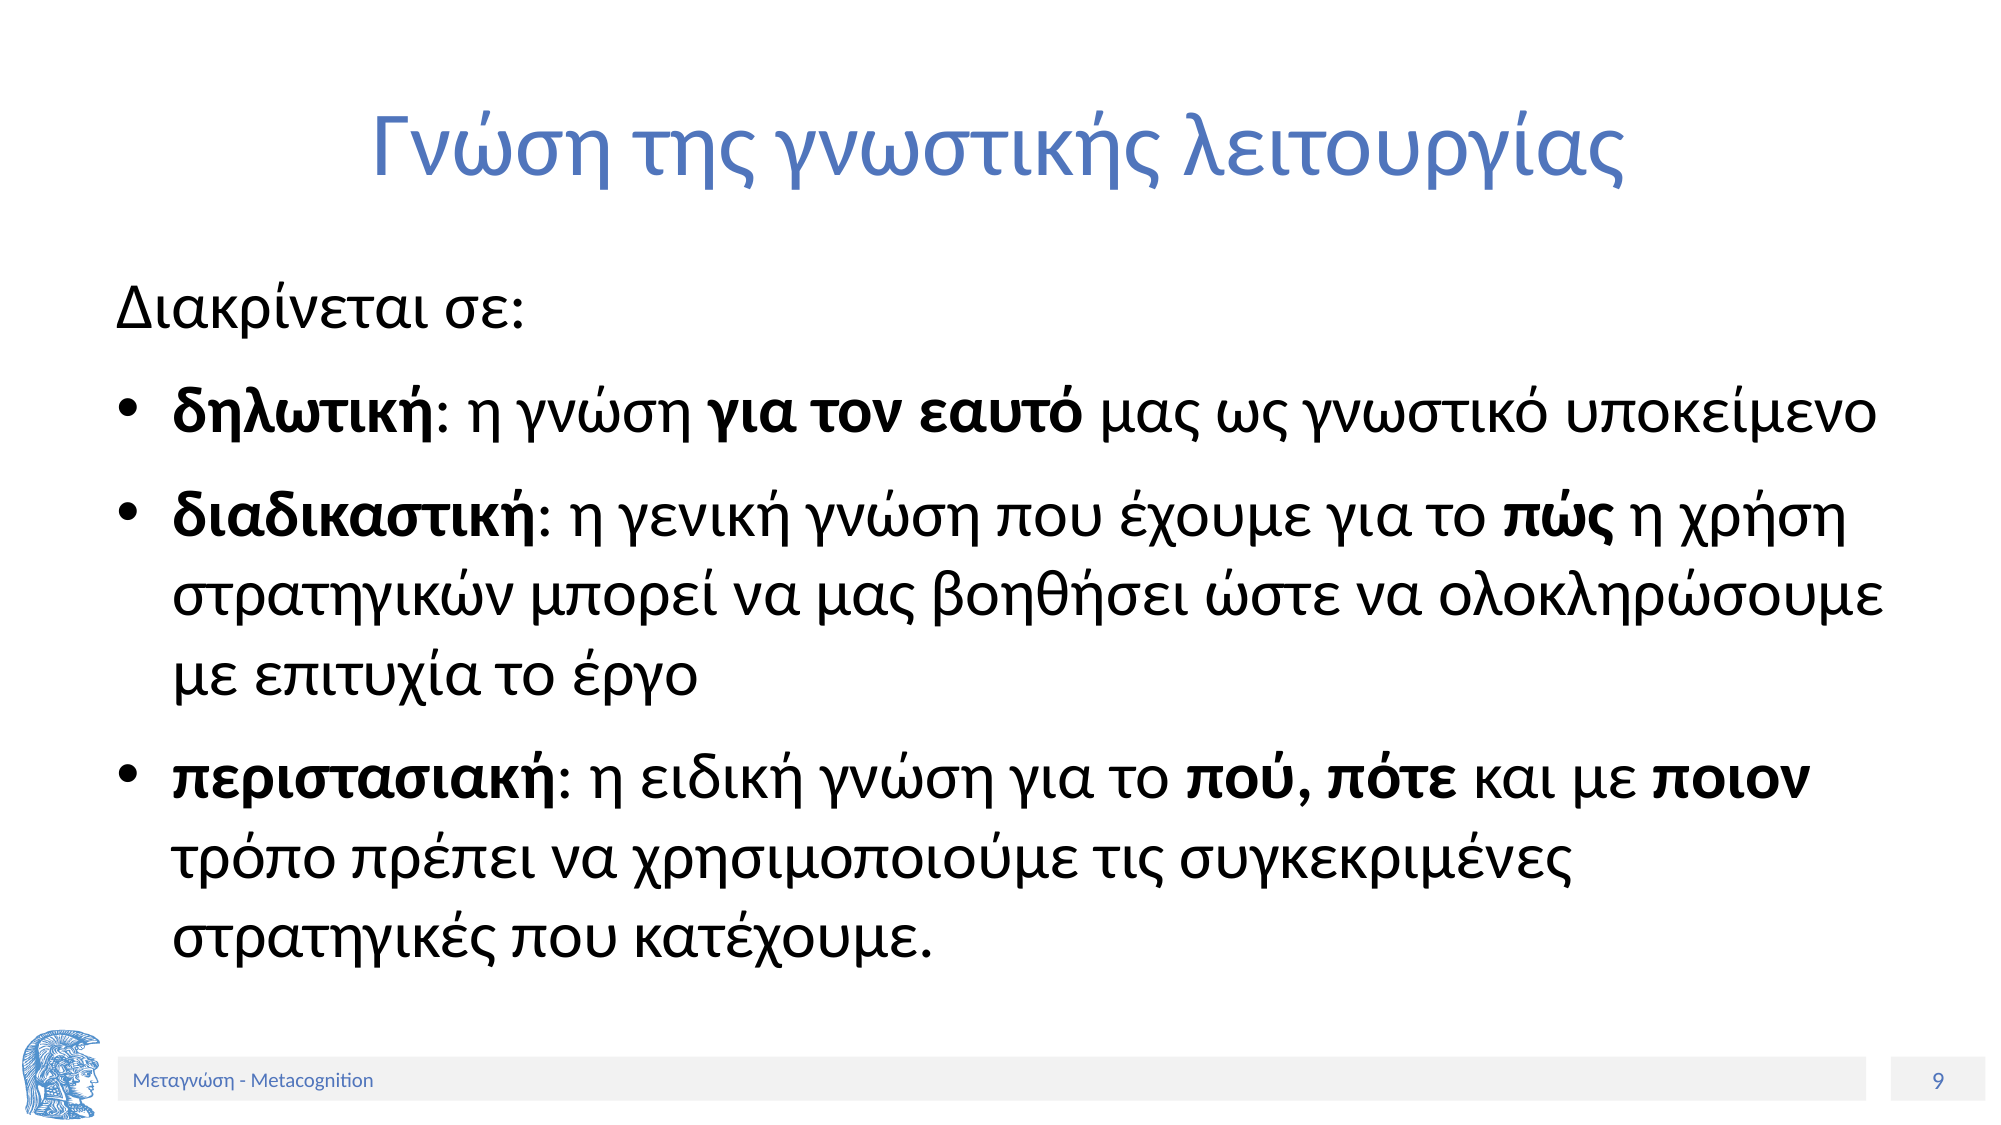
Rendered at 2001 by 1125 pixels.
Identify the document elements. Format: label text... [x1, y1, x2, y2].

title Γνώση της γνωστικής λειτουργίας [99, 45, 1900, 233]
picture [12, 1026, 108, 1120]
list Διακρίνεται σε: δηλωτική: η γνώση για τον εαυτό μας ως γνωστικό υποκείμενο διαδικαστική: η γενική γνώση που έχουμε για το πώς η χρήση στρατηγικών μπορεί να μας βοηθήσει ώστε να ολοκληρώσουμε με επιτυχία το έργο περιστασιακή: η ειδική γνώση για το πού, πότε και με ποιον τρόπο πρέπει να χρησιμοποιούμε τις συγκεκριμένες στρατηγικές που κατέχουμε. [101, 255, 1902, 998]
